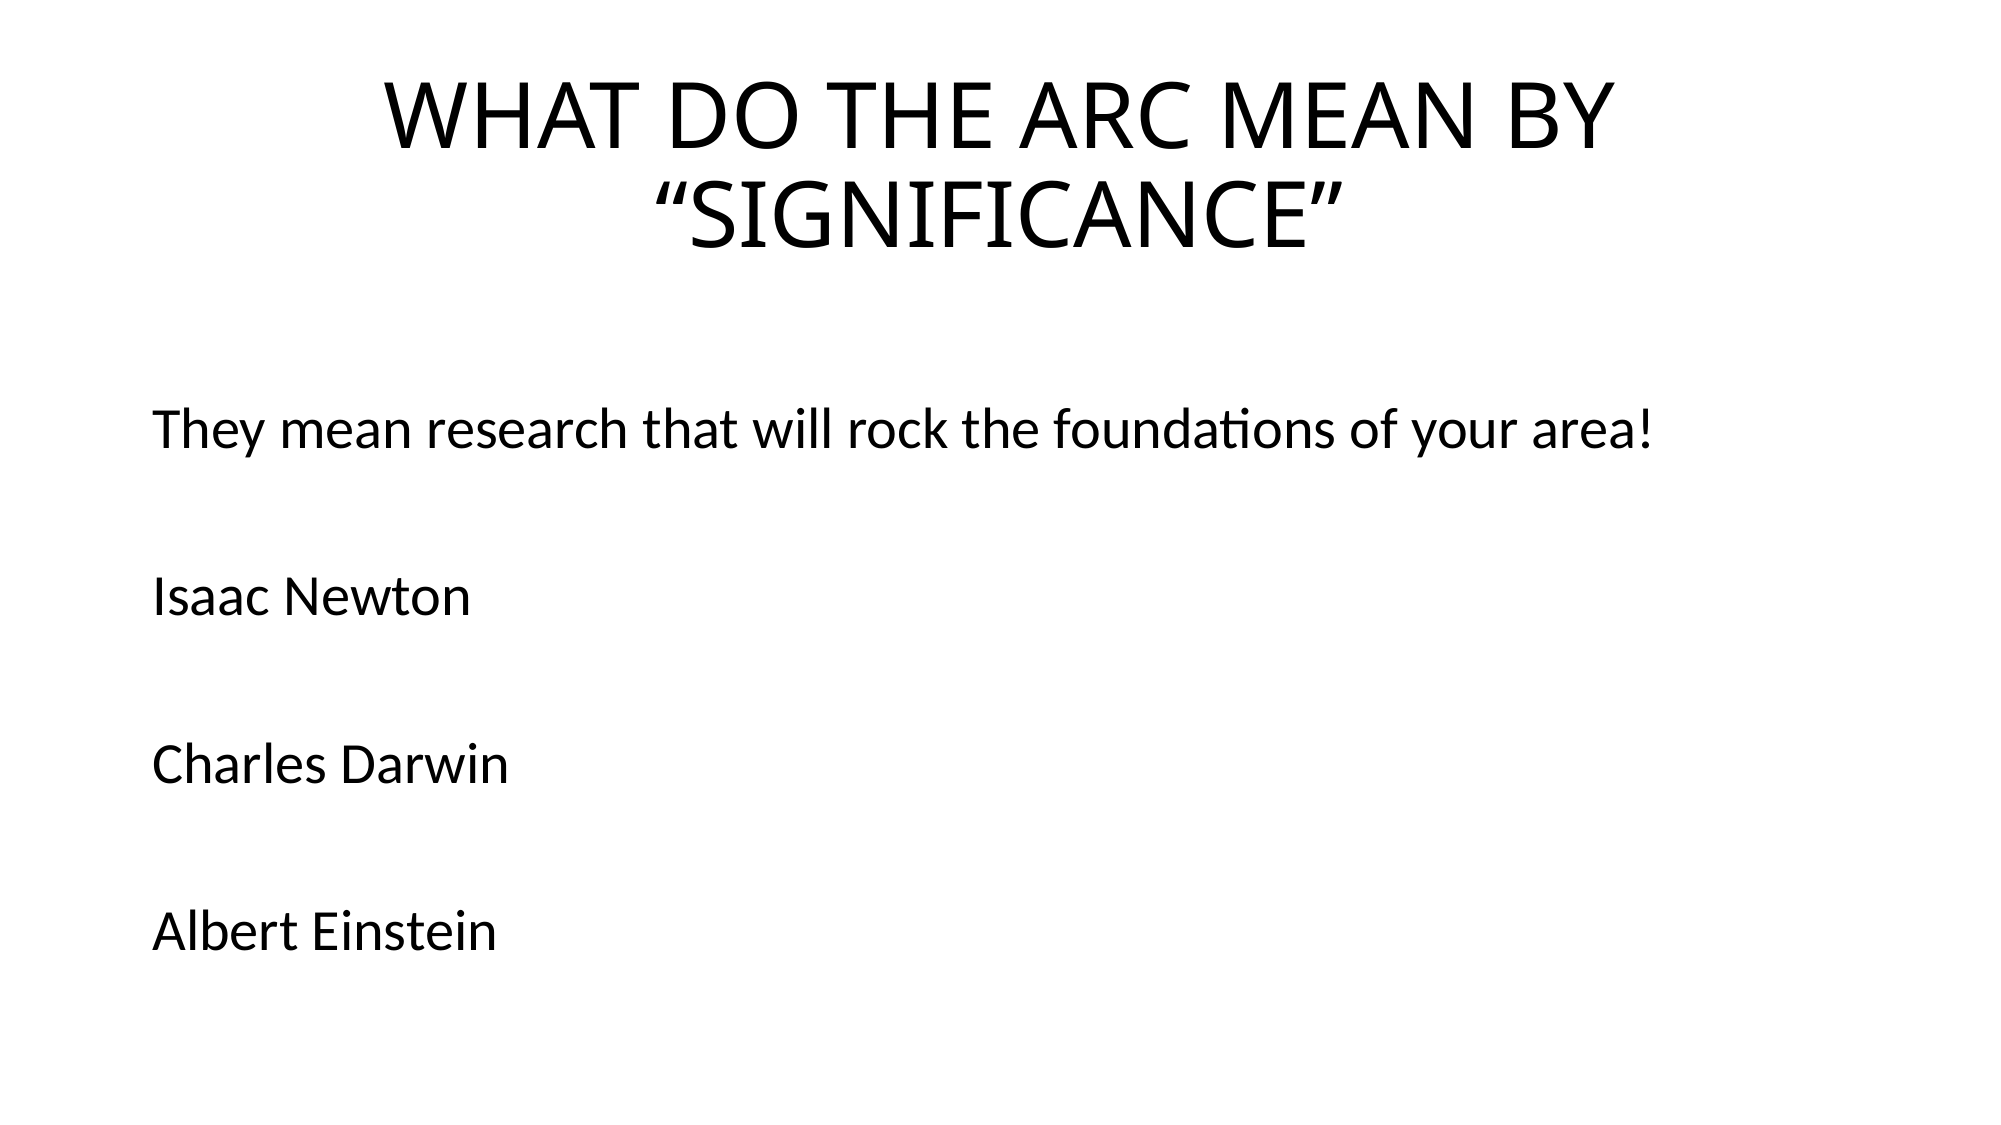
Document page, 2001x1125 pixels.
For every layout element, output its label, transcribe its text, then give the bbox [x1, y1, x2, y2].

list They mean research that will rock the foundations of your area! Isaac Newton Charles Darwin Albert Einstein [137, 299, 1863, 1014]
title WHAT DO THE ARC MEAN BY “SIGNIFICANCE” [137, 59, 1863, 278]
